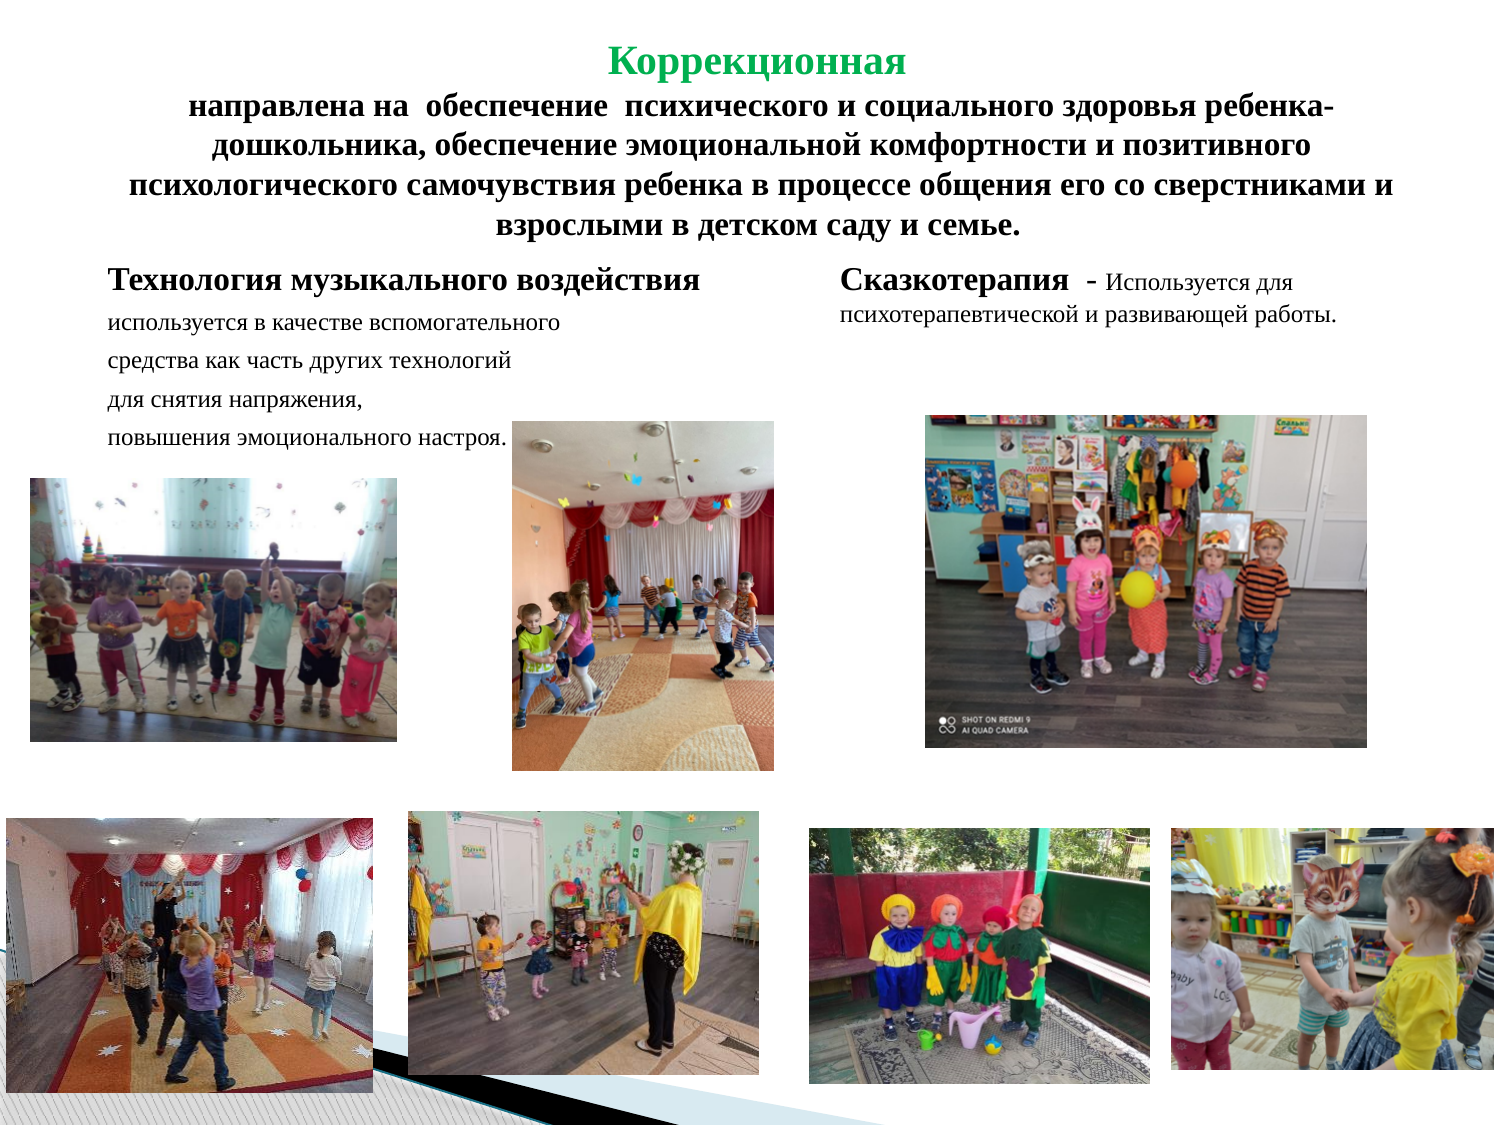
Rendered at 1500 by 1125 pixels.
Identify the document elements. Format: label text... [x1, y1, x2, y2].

picture [925, 415, 1367, 749]
picture [30, 478, 397, 742]
title Коррекционная направлена на обеспечение психического и социального здоровья ребенка-дошкольника, обеспечение эмоциональной комфортности и позитивного психологического самочувствия ребенка в процессе общения его со сверстниками и взрослыми в детском саду и семье. [87, 37, 1438, 238]
text_box Сказкотерапия - Используется для психотерапевтической и развивающей работы. [825, 249, 1400, 335]
list Технология музыкального воздействия используется в качестве вспомогательного средства как часть других технологий для снятия напряжения, повышения эмоционального настроя. [75, 249, 1425, 986]
picture [809, 827, 1150, 1084]
picture [6, 818, 373, 1094]
picture [512, 421, 775, 771]
picture [1171, 828, 1494, 1070]
picture [408, 811, 759, 1075]
